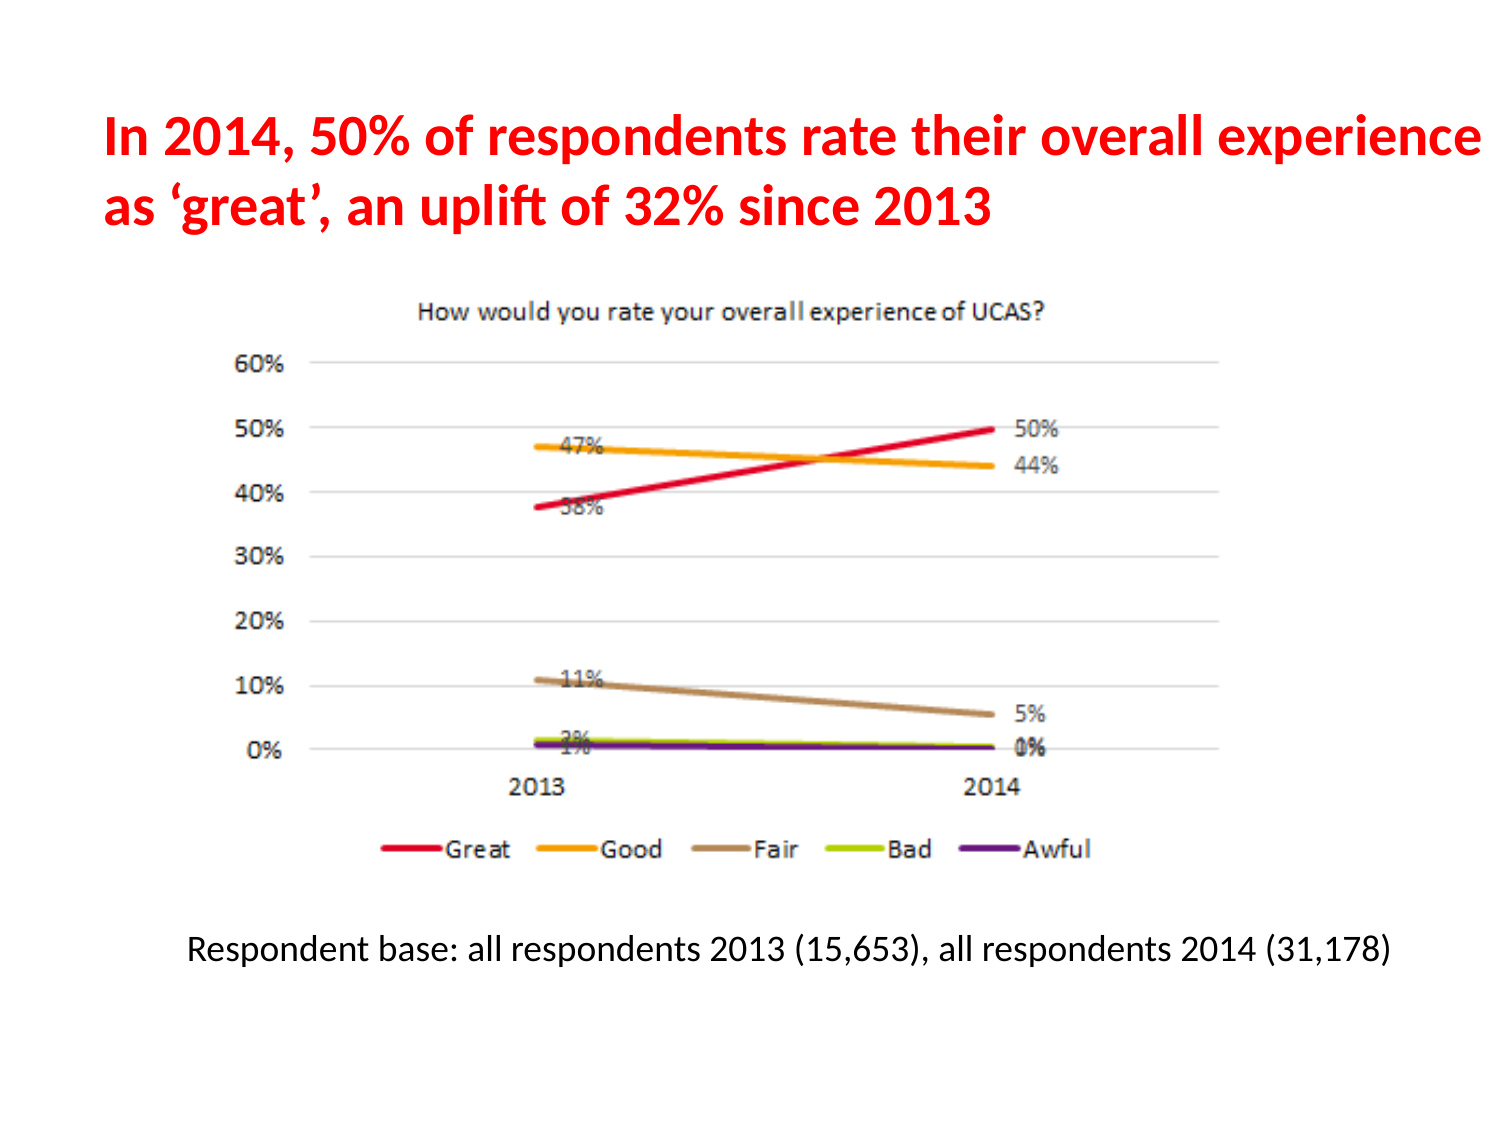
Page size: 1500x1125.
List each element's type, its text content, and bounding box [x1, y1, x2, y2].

text_box In 2014, 50% of respondents rate their overall experience as ‘great’, an uplift of 32% since 2013 [88, 89, 1500, 245]
picture [214, 269, 1250, 893]
text_box Respondent base: all respondents 2013 (15,653), all respondents 2014 (31,178) [172, 916, 1417, 977]
